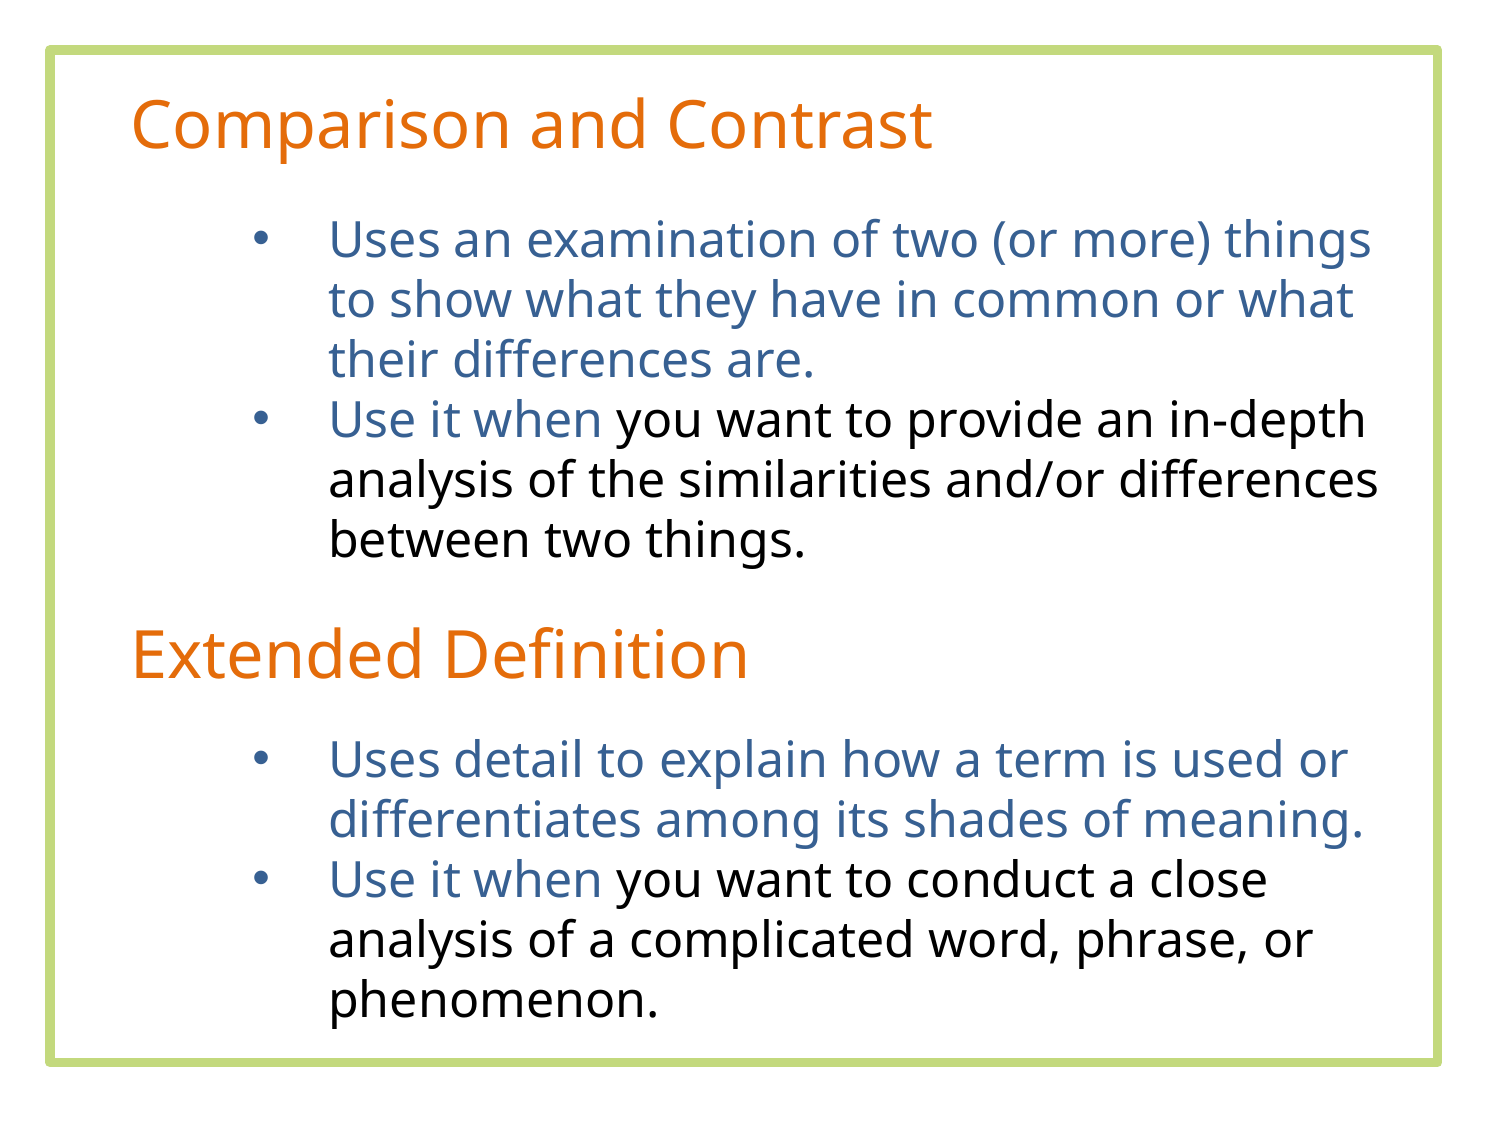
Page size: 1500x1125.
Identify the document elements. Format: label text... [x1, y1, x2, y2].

text_box Comparison and Contrast Uses an examination of two (or more) things to show what they have in common or what their differences are. Use it when you want to provide an in-depth analysis of the similarities and/or differences between two things. Extended Definition Uses detail to explain how a term is used or differentiates among its shades of meaning. Use it when you want to conduct a close analysis of a complicated word, phrase, or phenomenon. [87, 74, 1400, 1125]
text_box [48, 48, 1440, 1065]
